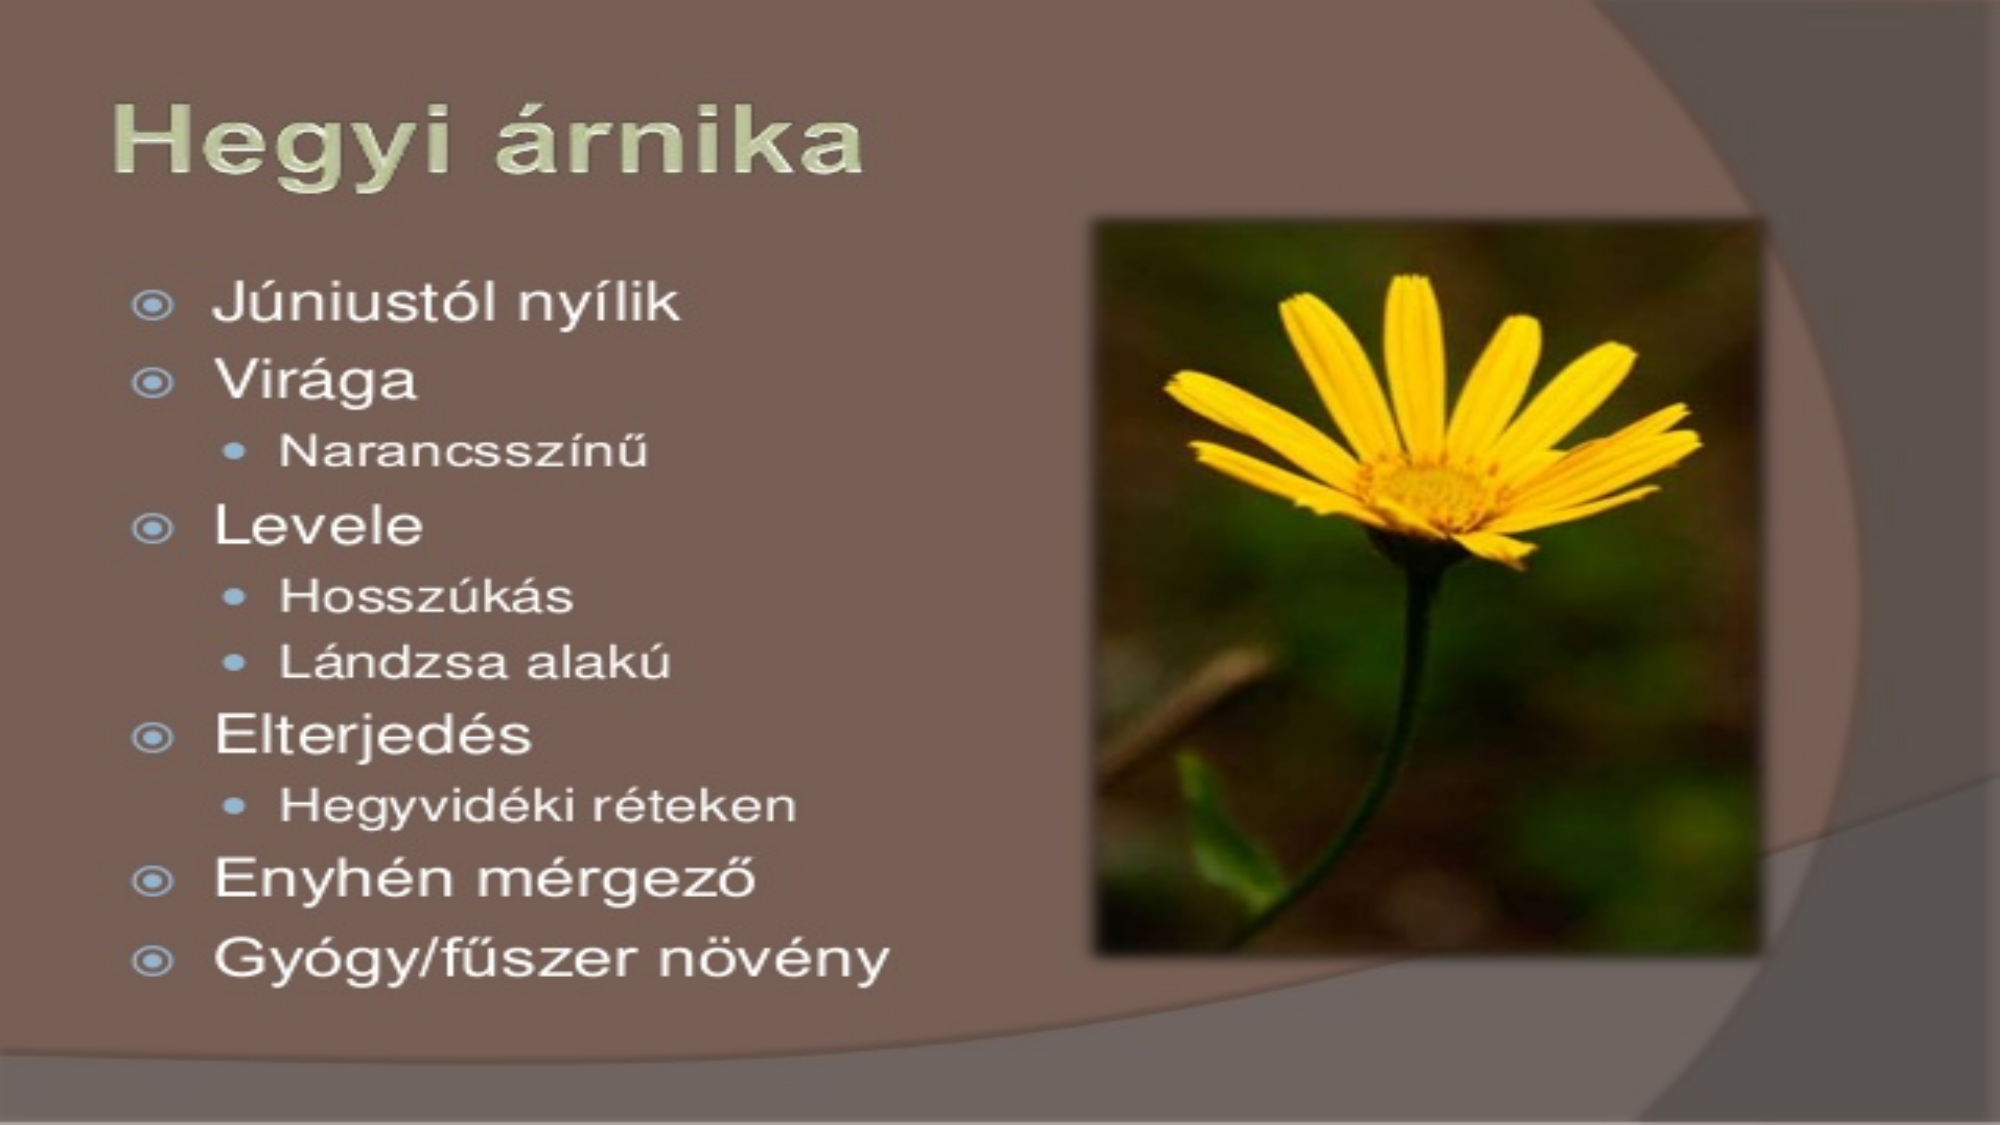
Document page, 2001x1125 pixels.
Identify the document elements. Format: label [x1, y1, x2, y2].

list [0, 0, 2000, 1125]
